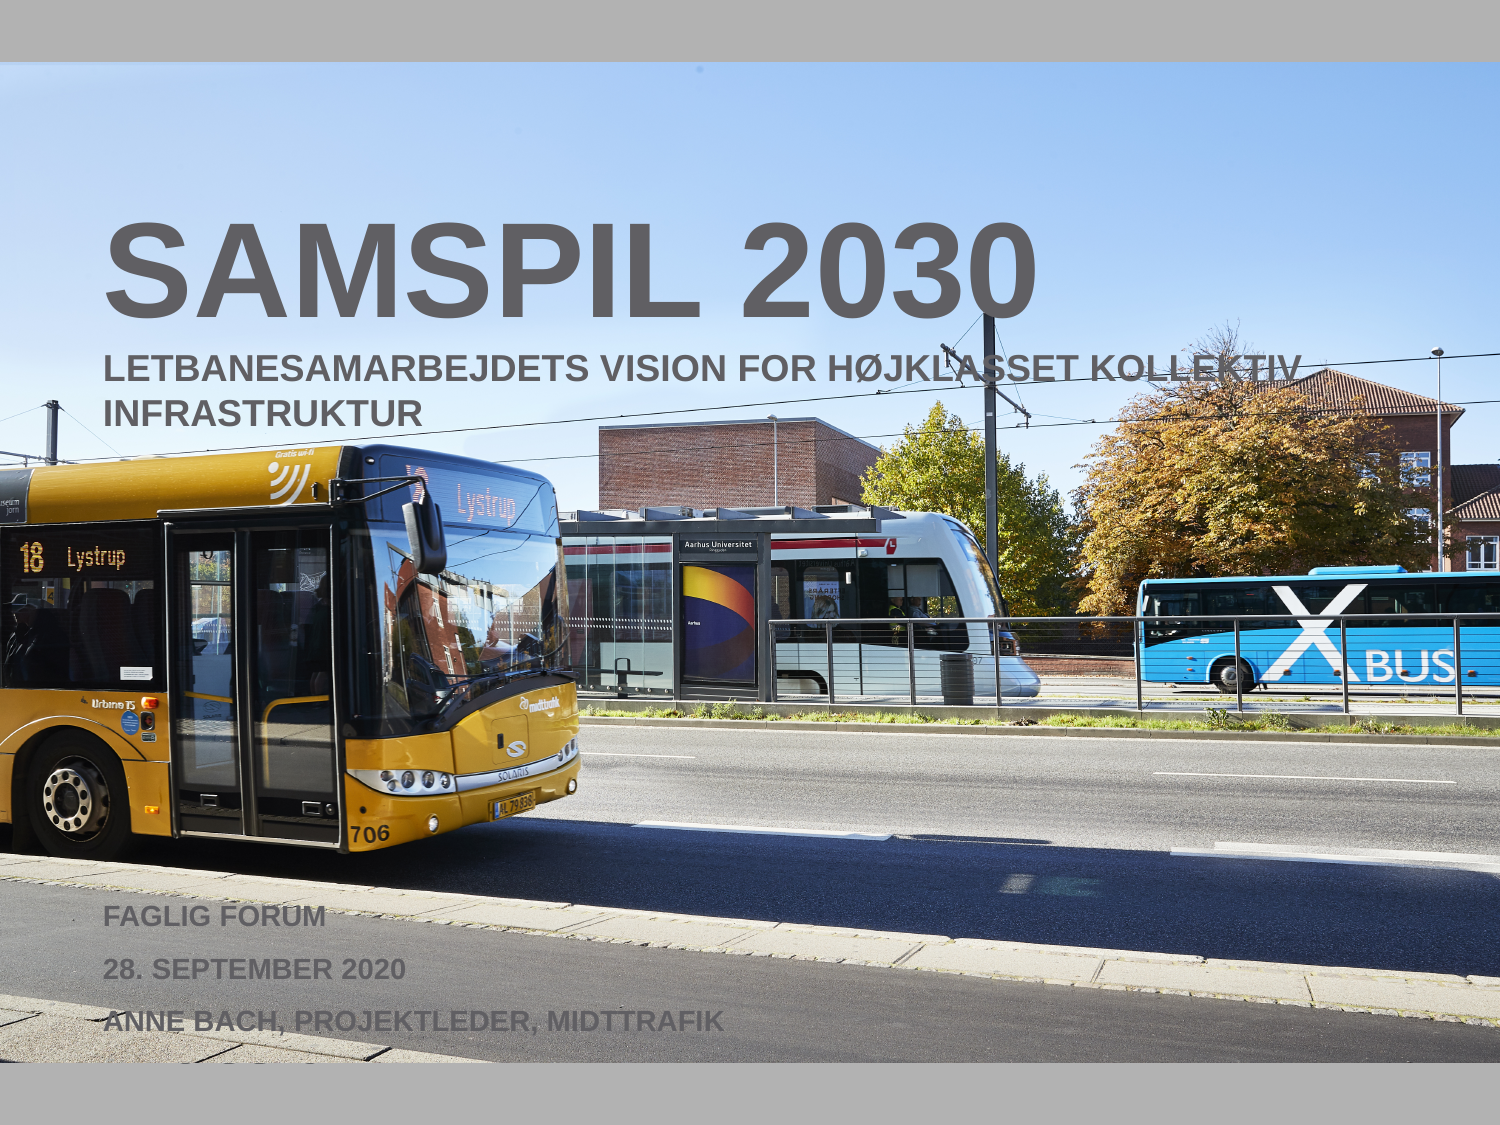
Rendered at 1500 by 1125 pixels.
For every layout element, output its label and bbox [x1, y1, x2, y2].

picture [0, 62, 1500, 1064]
